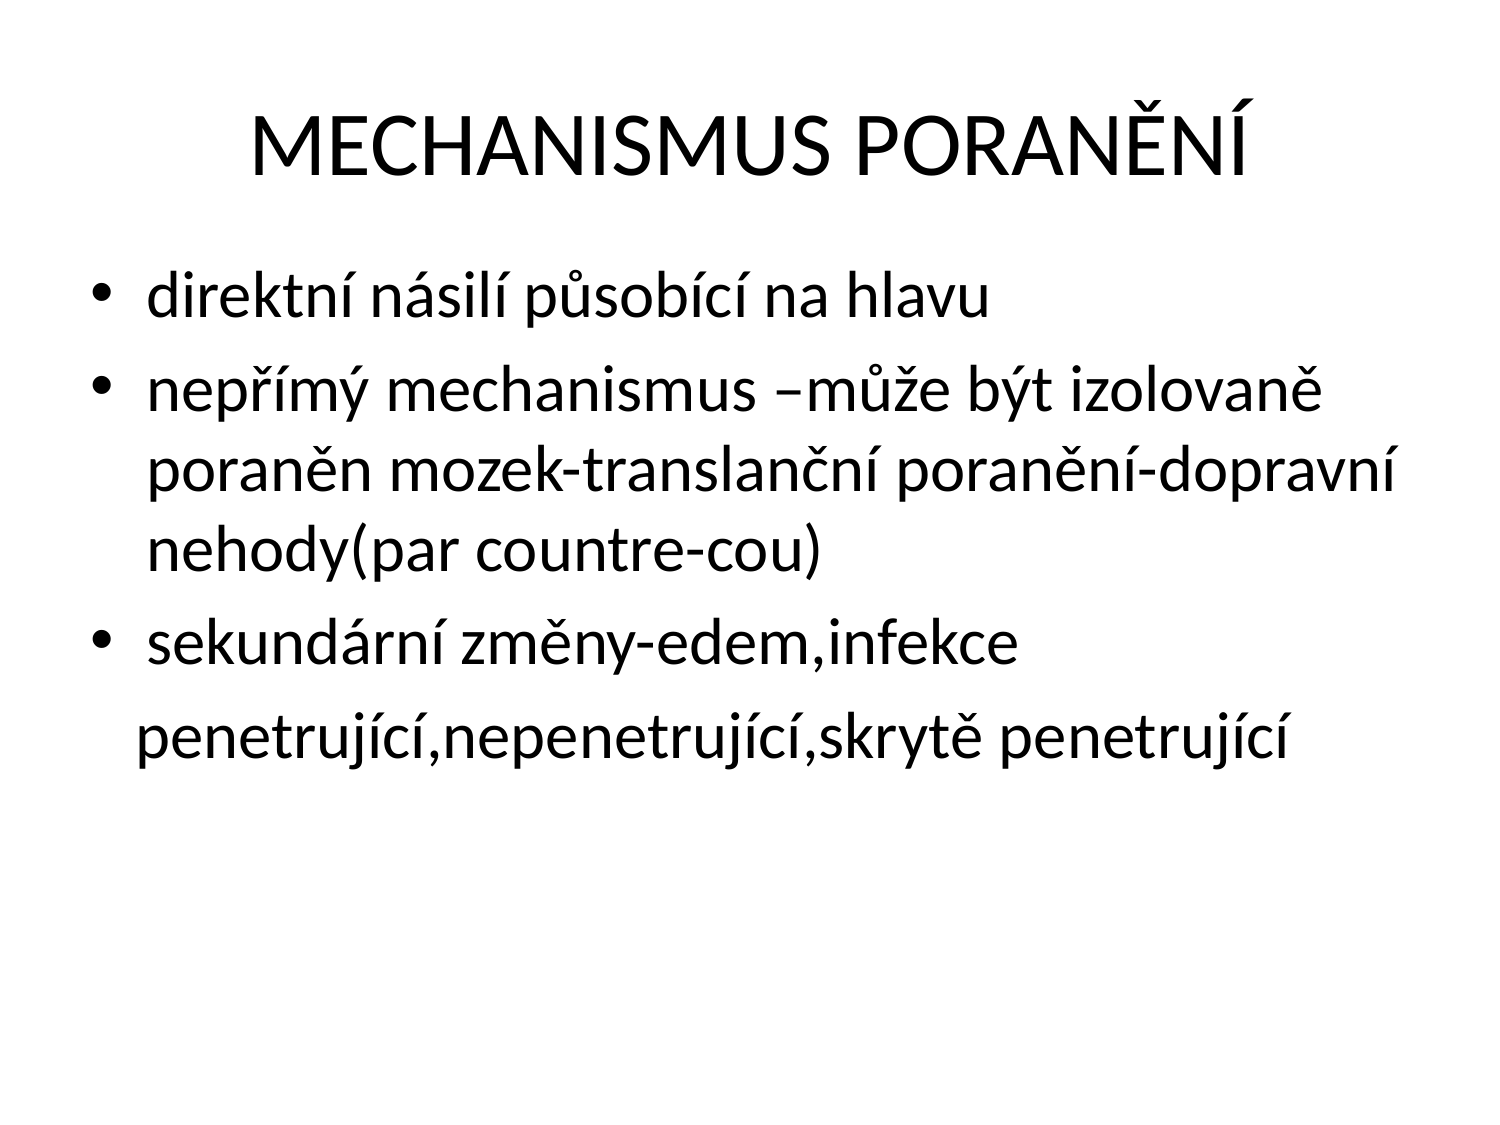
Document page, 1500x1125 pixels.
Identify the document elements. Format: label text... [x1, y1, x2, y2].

list direktní násilí působící na hlavu nepřímý mechanismus –může být izolovaně poraněn mozek-translanční poranění-dopravní nehody(par countre-cou) sekundární změny-edem,infekce penetrující,nepenetrující,skrytě penetrující [75, 243, 1425, 1125]
title MECHANISMUS PORANĚNÍ [75, 45, 1425, 233]
